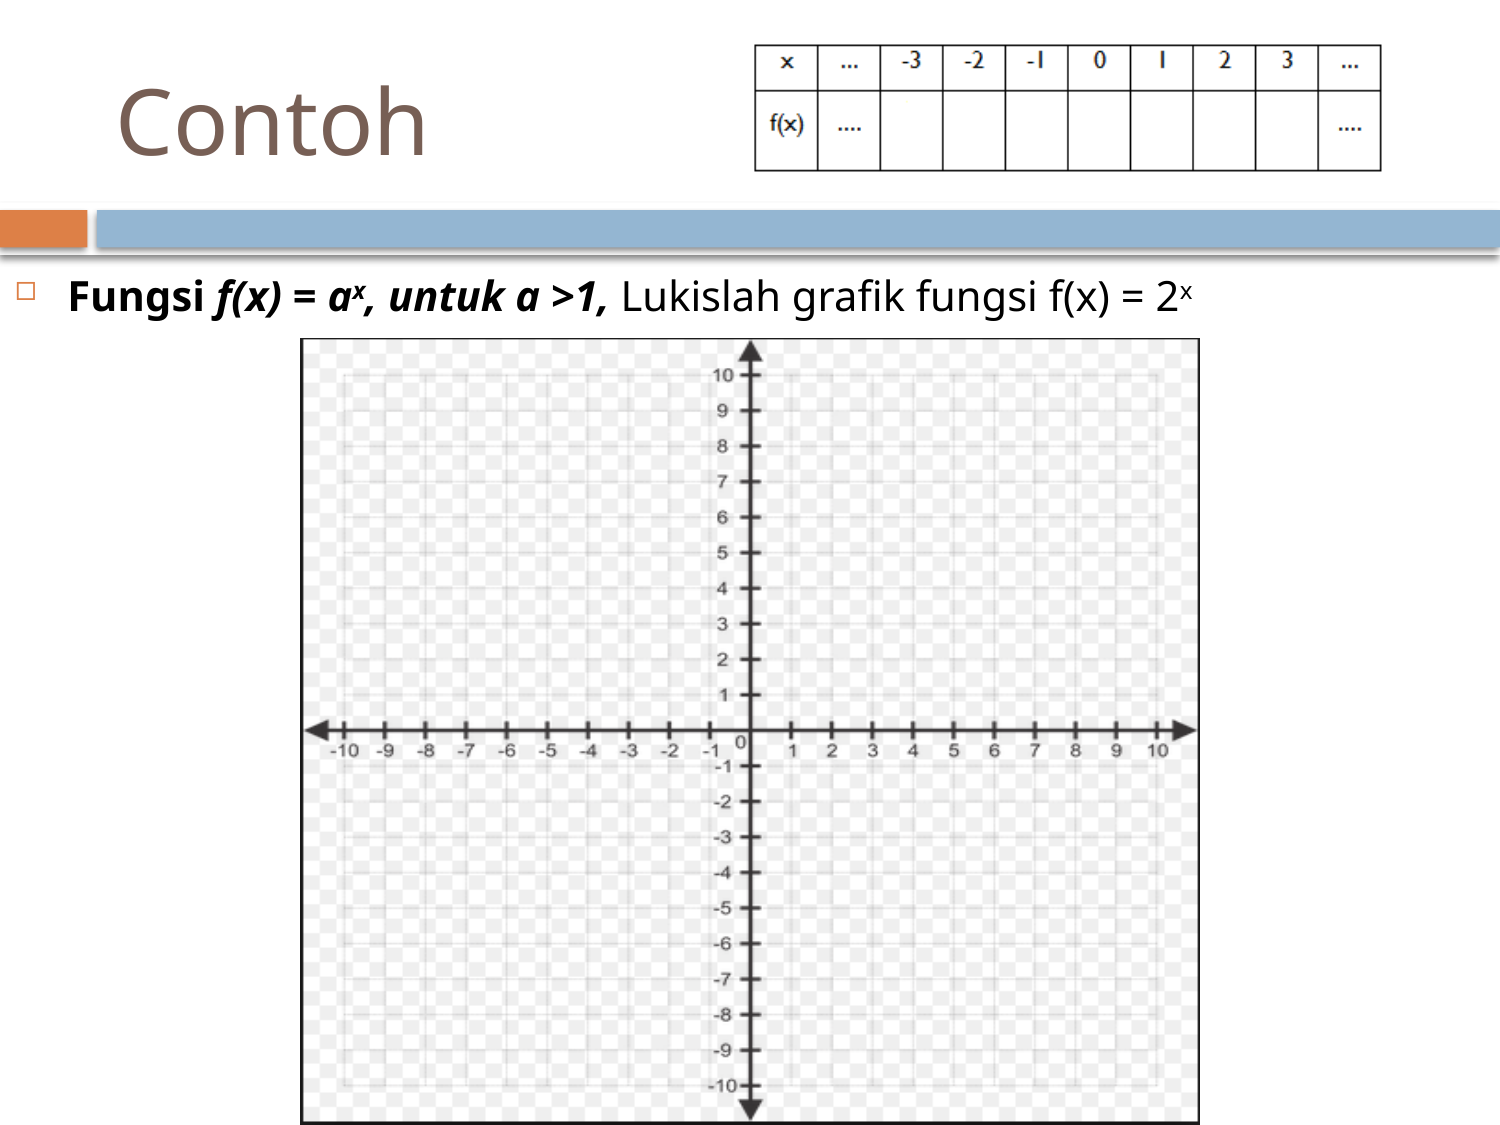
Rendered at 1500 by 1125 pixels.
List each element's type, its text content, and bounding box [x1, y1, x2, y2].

picture [299, 338, 1201, 1125]
list Fungsi f(x) = ax, untuk a >1, Lukislah grafik fungsi f(x) = 2x [0, 262, 1500, 1000]
picture [749, 37, 1388, 179]
title Contoh [100, 37, 1438, 200]
